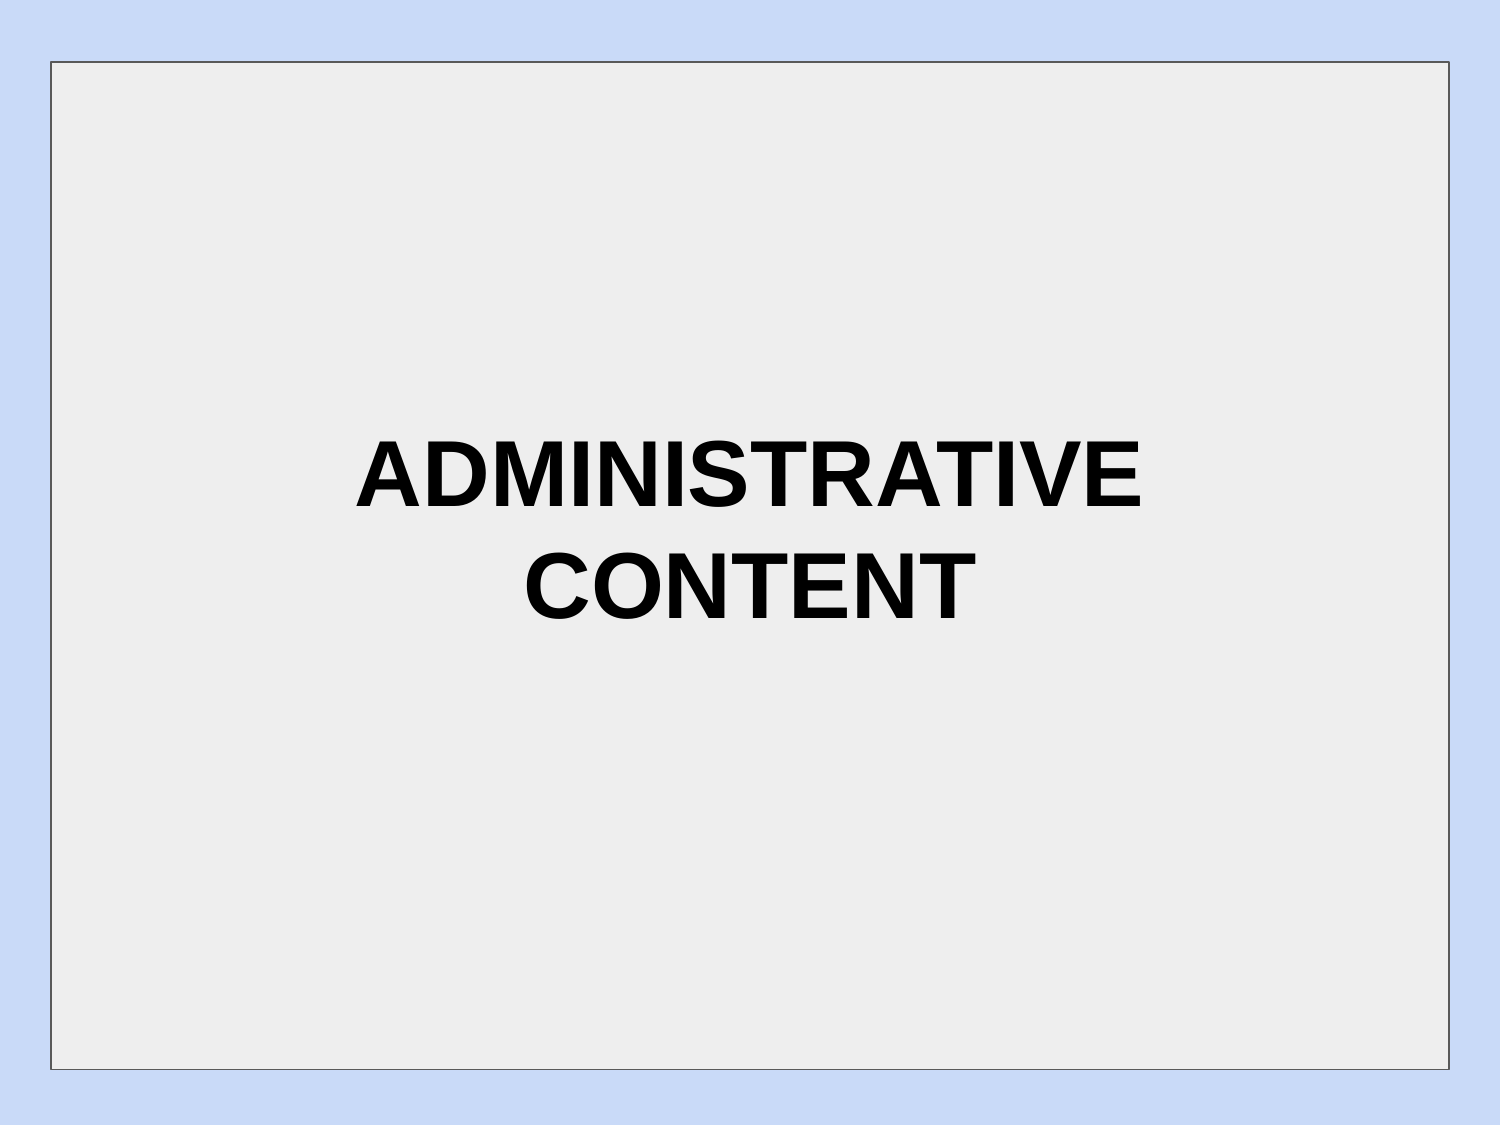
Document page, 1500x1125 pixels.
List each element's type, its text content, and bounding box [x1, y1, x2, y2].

title ADMINISTRATIVE CONTENT [51, 402, 1449, 648]
